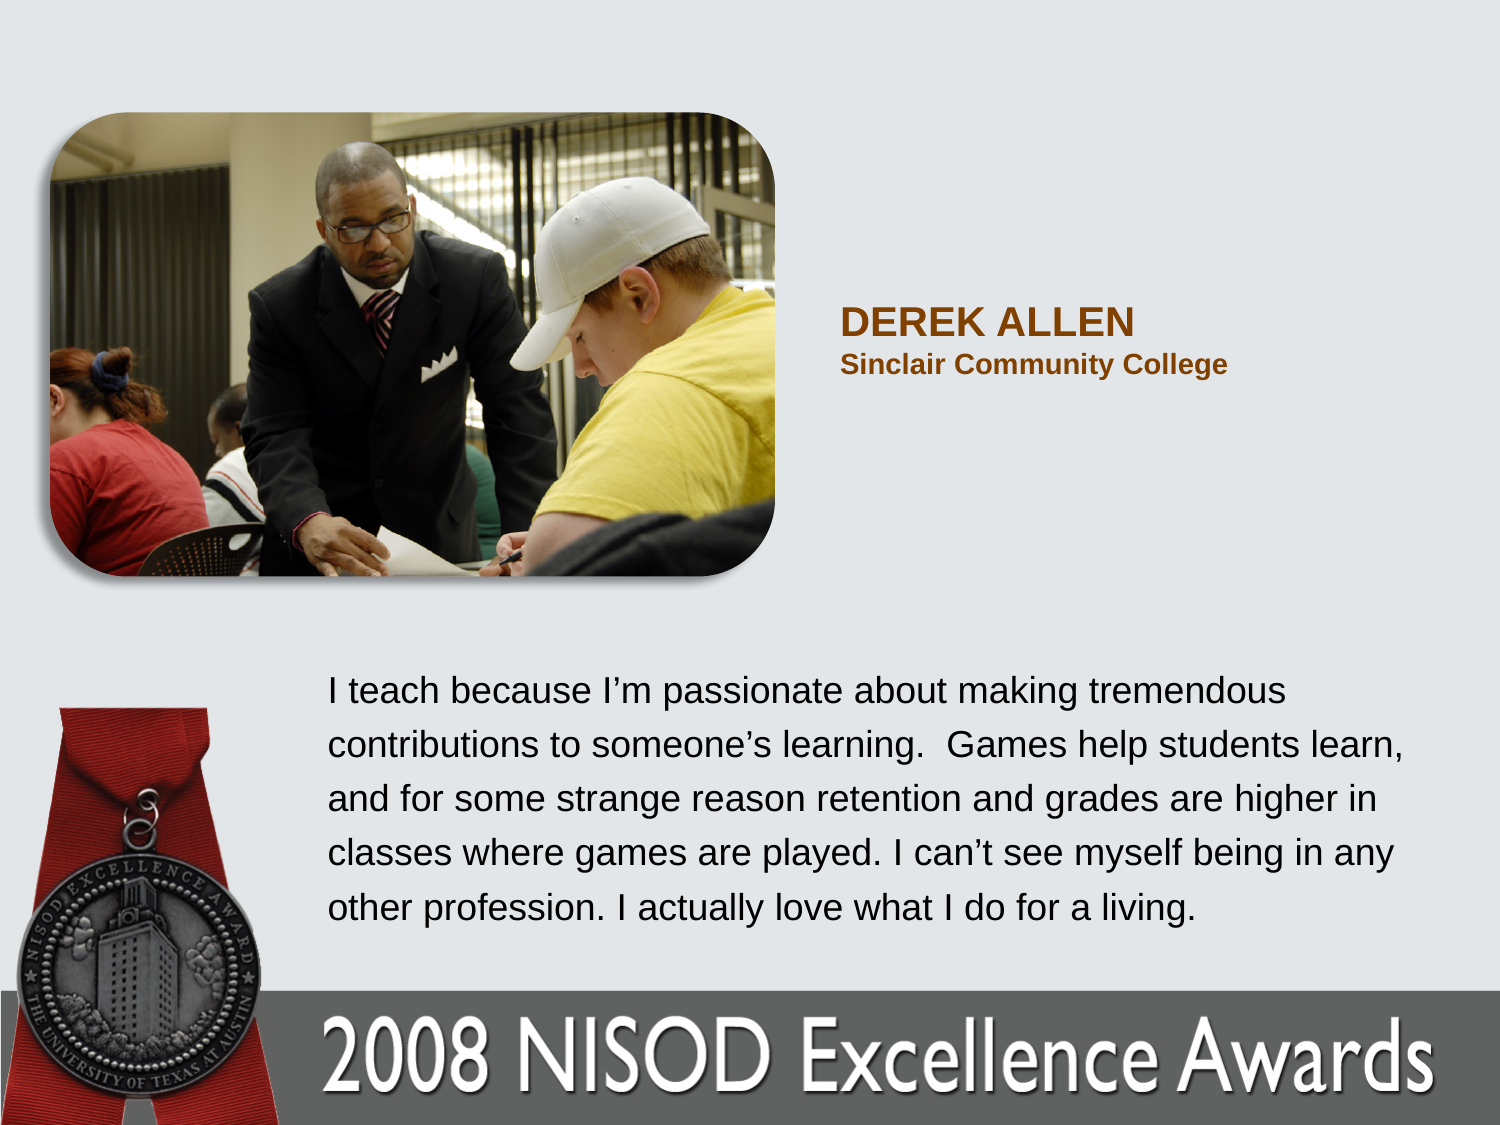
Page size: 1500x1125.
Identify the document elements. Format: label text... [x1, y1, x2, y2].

title DEREK ALLEN Sinclair Community College [825, 184, 1438, 388]
list I teach because I’m passionate about making tremendous contributions to someone’s learning. Games help students learn, and for some strange reason retention and grades are higher in classes where games are played. I can’t see myself being in any other profession. I actually love what I do for a living. [312, 650, 1425, 938]
picture [0, 0, 1500, 1125]
